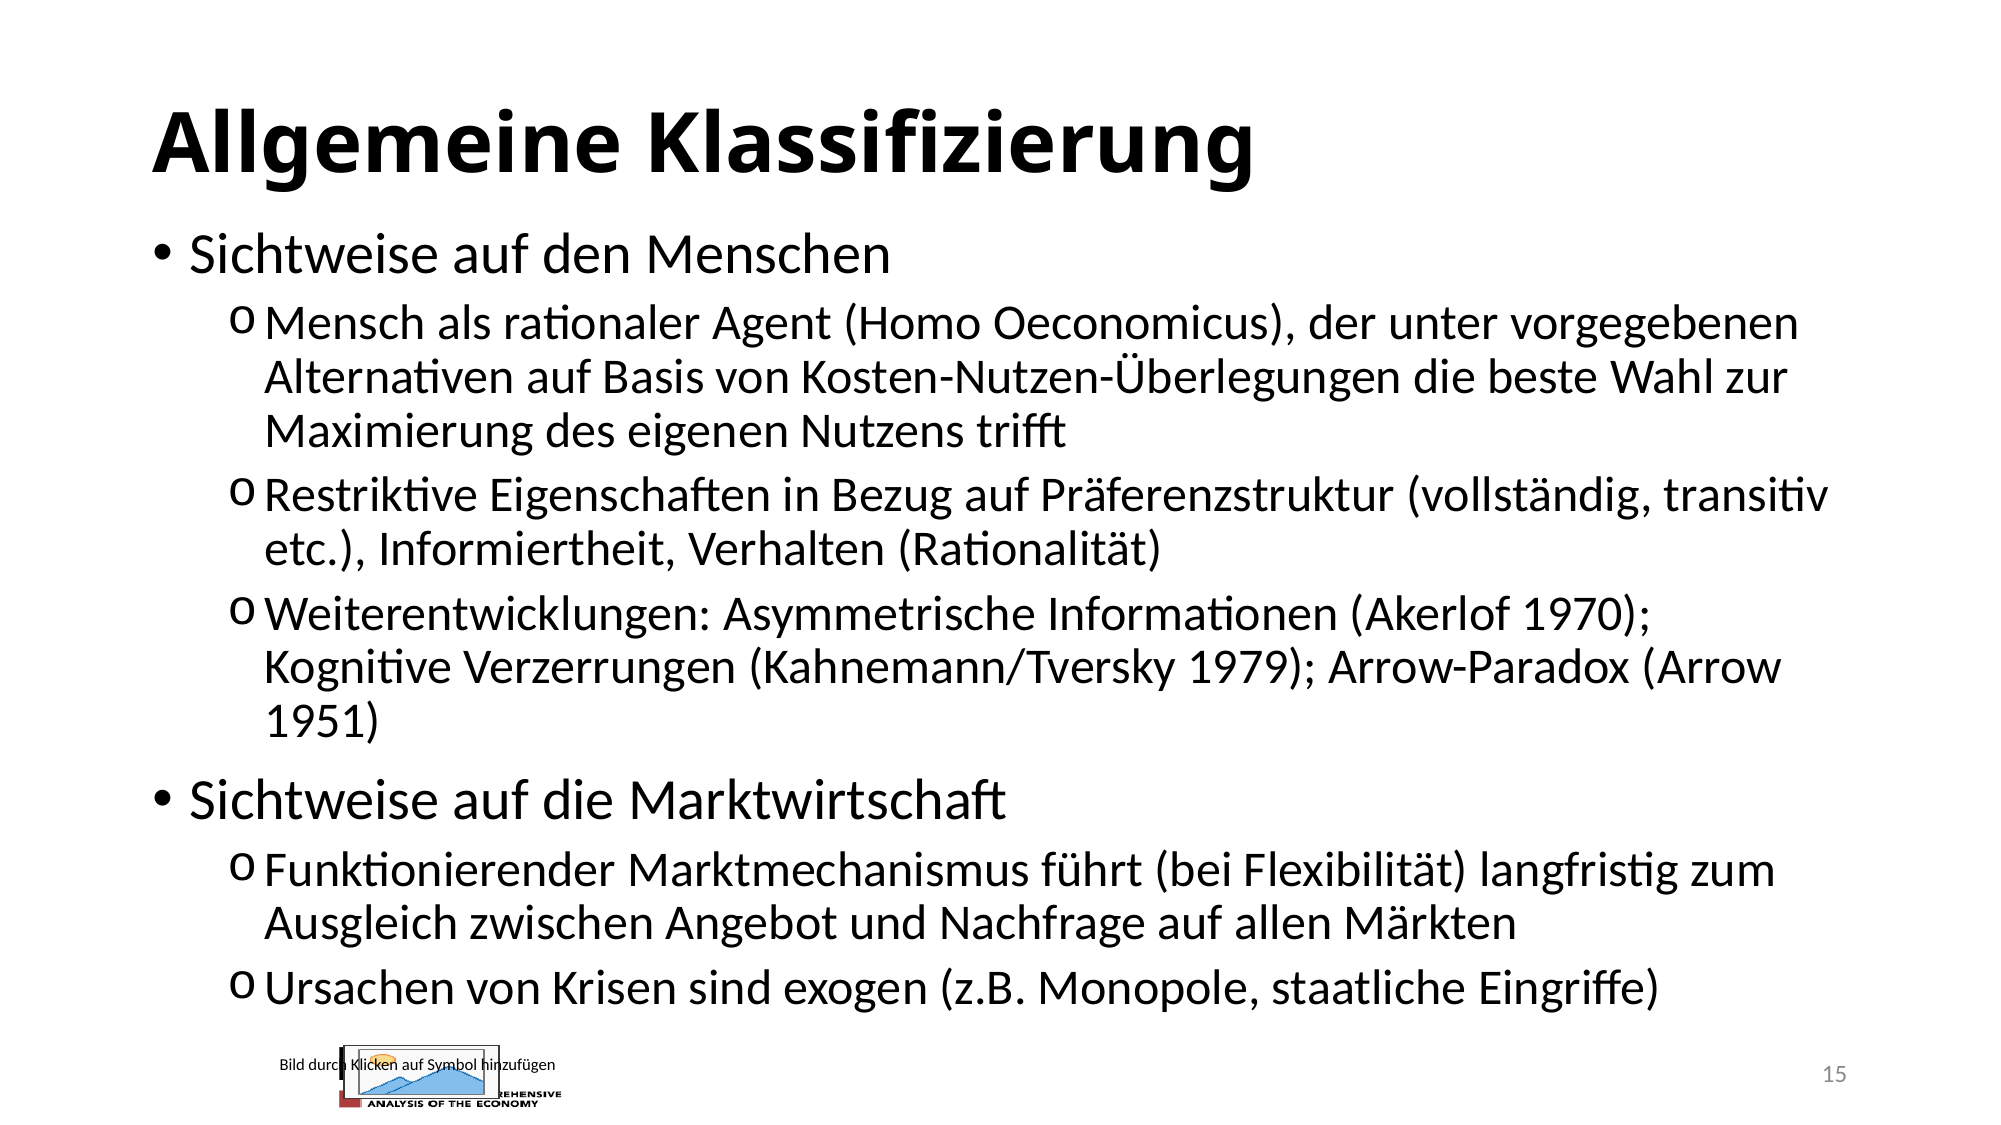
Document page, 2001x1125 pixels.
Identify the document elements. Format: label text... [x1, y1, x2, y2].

title Allgemeine Klassifizierung [137, 36, 1863, 215]
list Sichtweise auf den Menschen Mensch als rationaler Agent (Homo Oeconomicus), der unter vorgegebenen Alternativen auf Basis von Kosten-Nutzen-Überlegungen die beste Wahl zur Maximierung des eigenen Nutzens trifft Restriktive Eigenschaften in Bezug auf Präferenzstruktur (vollständig, transitiv etc.), Informiertheit, Verhalten (Rationalität) Weiterentwicklungen: Asymmetrische Informationen (Akerlof 1970); Kognitive Verzerrungen (Kahnemann/Tversky 1979); Arrow-Paradox (Arrow 1951) Sichtweise auf die Marktwirtschaft Funktionierender Marktmechanismus führt (bei Flexibilität) langfristig zum Ausgleich zwischen Angebot und Nachfrage auf allen Märkten Ursachen von Krisen sind exogen (z.B. Monopole, staatliche Eingriffe) [137, 215, 1863, 1043]
slide_number 15 [1412, 1042, 1863, 1103]
picture [338, 1042, 569, 1123]
